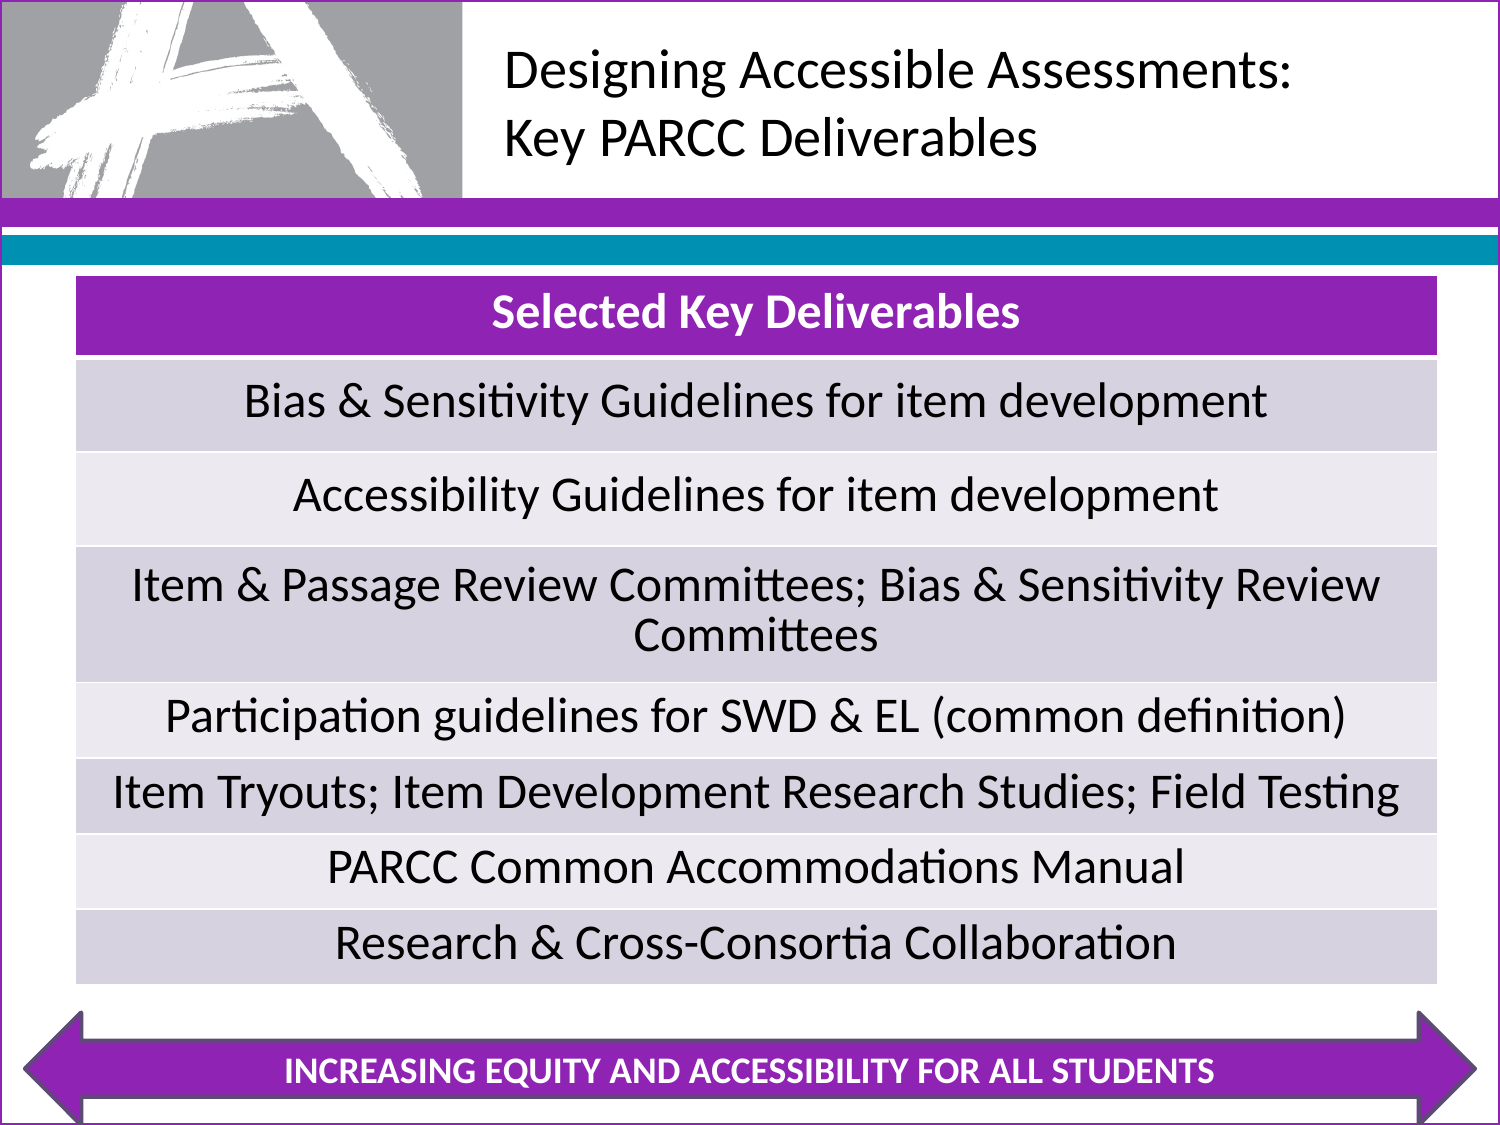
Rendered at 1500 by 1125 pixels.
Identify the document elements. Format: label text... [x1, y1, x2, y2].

table_cell Accessibility Guidelines for item development [76, 453, 1437, 545]
table_cell Bias & Sensitivity Guidelines for item development [76, 360, 1437, 451]
table_cell Participation guidelines for SWD & EL (common definition) [76, 683, 1437, 757]
table_cell Research & Cross-Consortia Collaboration [76, 910, 1437, 984]
table_cell PARCC Common Accommodations Manual [76, 835, 1437, 908]
table_cell Item Tryouts; Item Development Research Studies; Field Testing [76, 759, 1437, 833]
picture [2, 2, 462, 198]
table_cell Item & Passage Review Committees; Bias & Sensitivity Review Committees [76, 547, 1437, 682]
text_box INCREASING EQUITY AND ACCESSIBILITY FOR ALL STUDENTS [22, 1010, 1478, 1125]
title Designing Accessible Assessments: Key PARCC Deliverables [462, 0, 1500, 200]
table_header Selected Key Deliverables [76, 276, 1437, 355]
